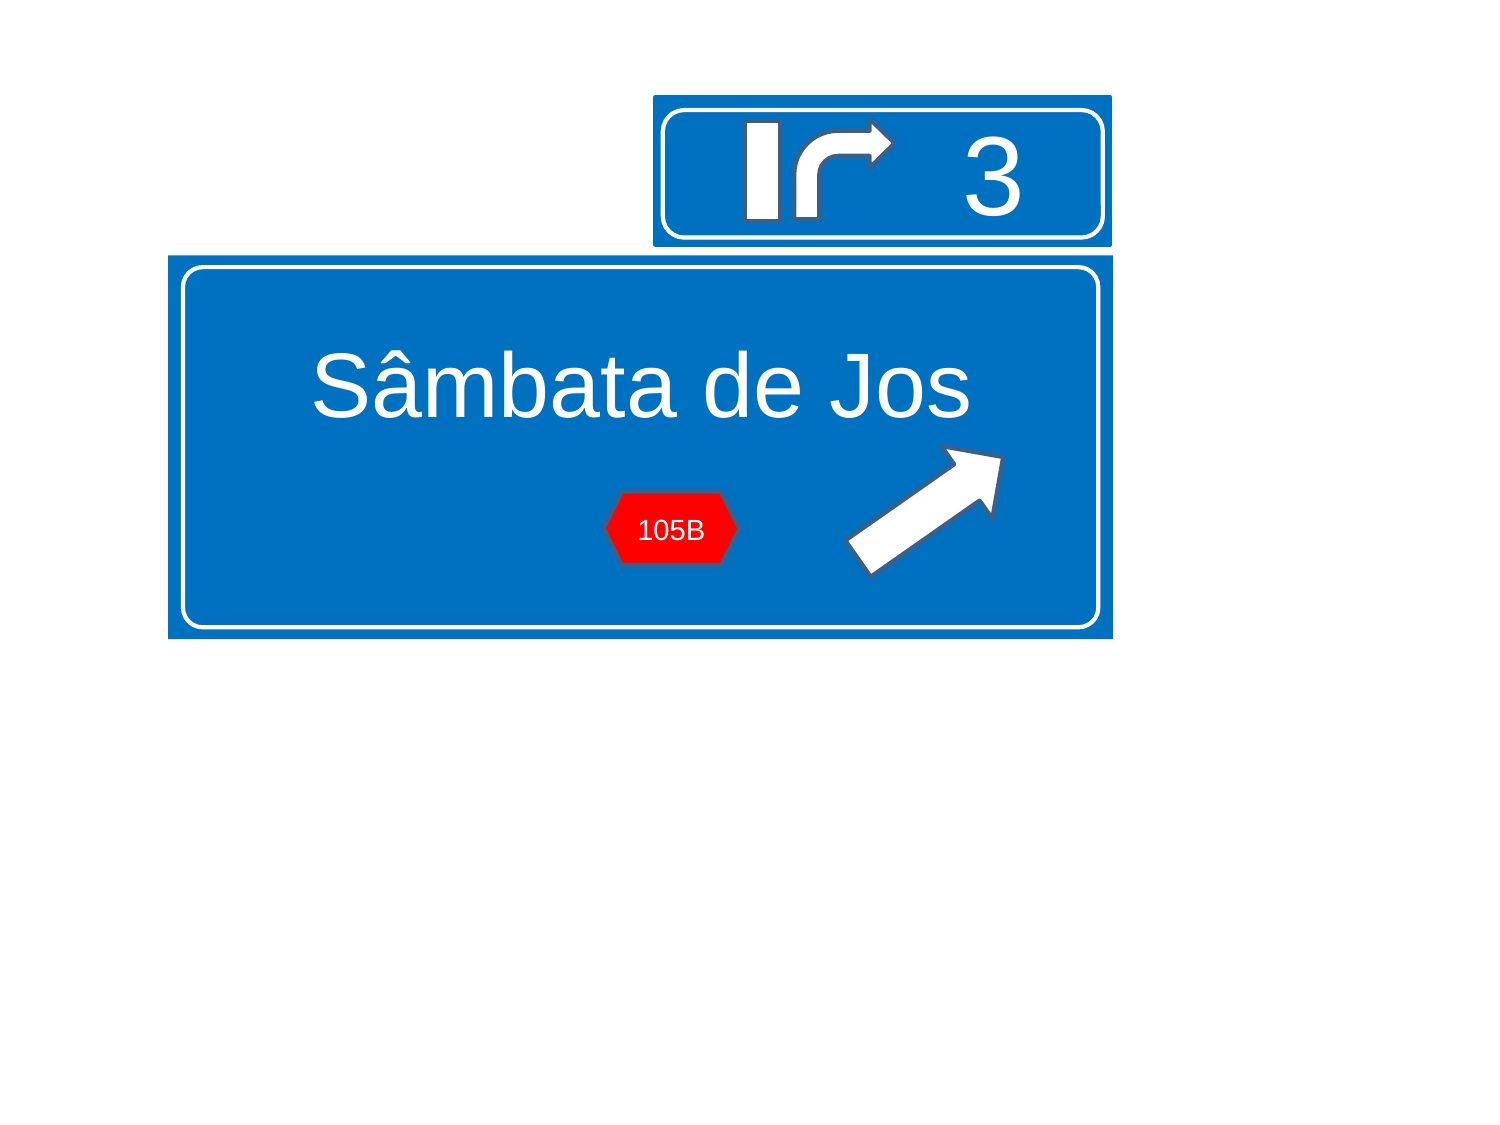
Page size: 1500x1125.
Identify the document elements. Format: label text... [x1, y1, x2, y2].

text_box [180, 265, 1101, 630]
subtitle Sâmbata de Jos [168, 255, 1114, 640]
text_box 105B [601, 489, 742, 568]
text_box [179, 87, 1091, 240]
text_box [660, 107, 1105, 240]
text_box 3 [653, 95, 1112, 247]
